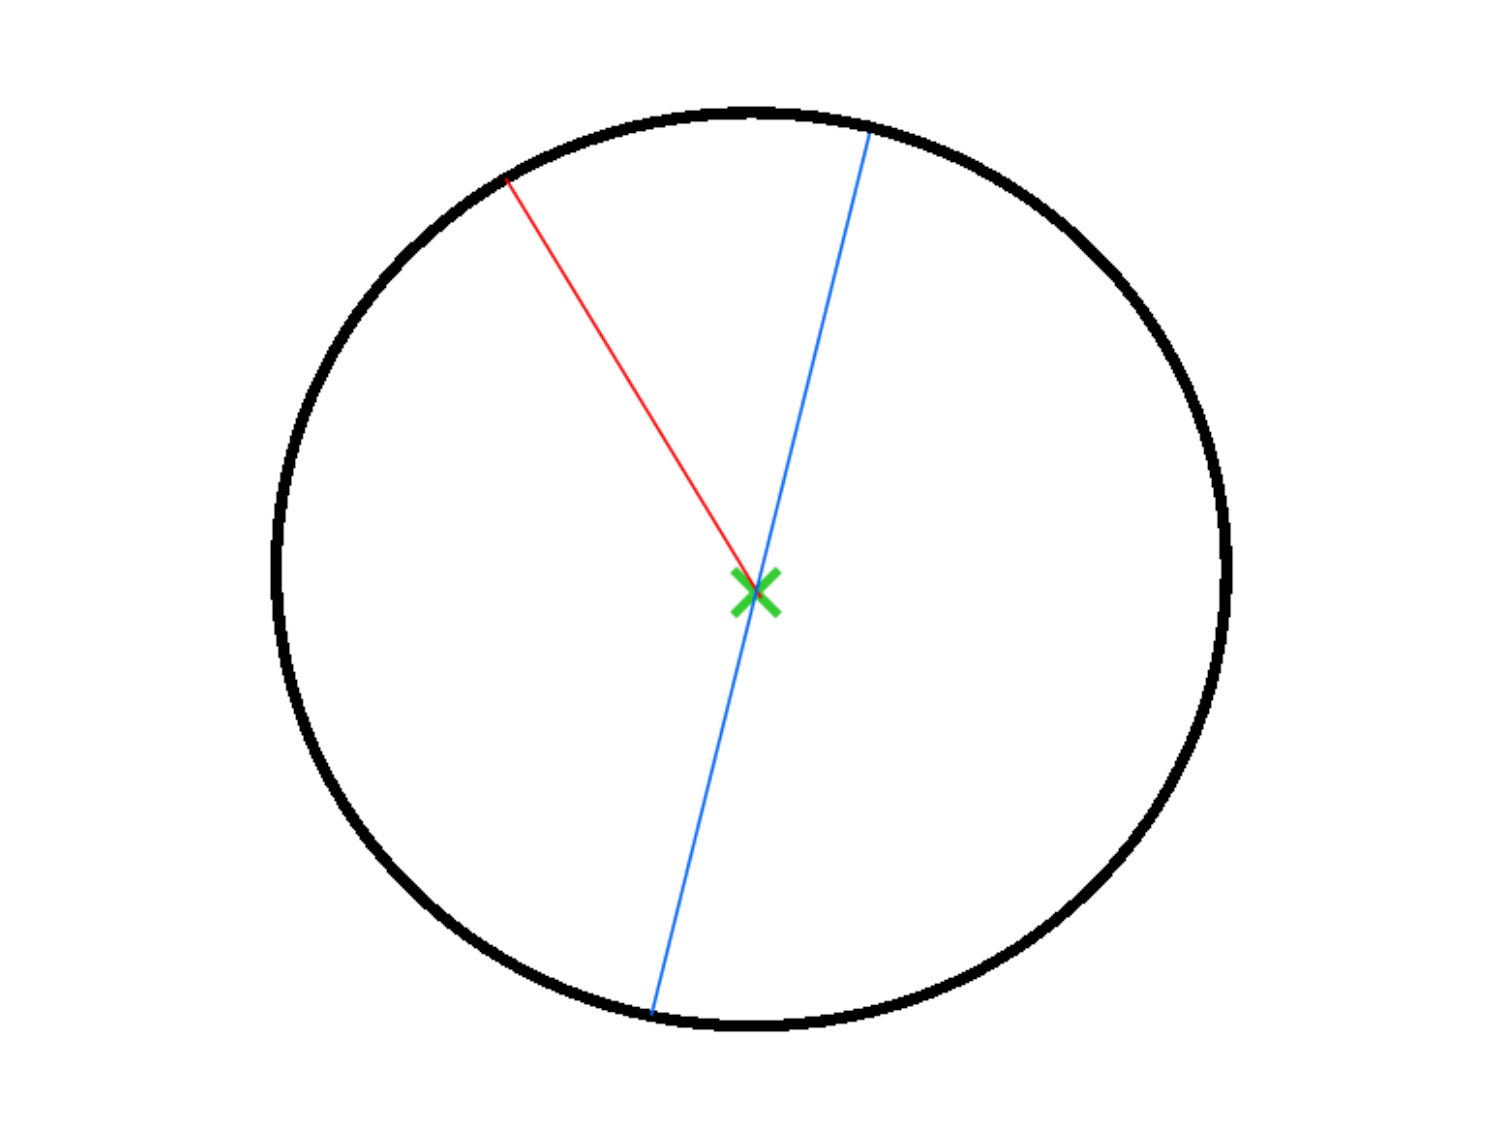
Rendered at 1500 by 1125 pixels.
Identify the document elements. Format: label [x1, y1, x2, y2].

picture [265, 101, 1239, 1038]
